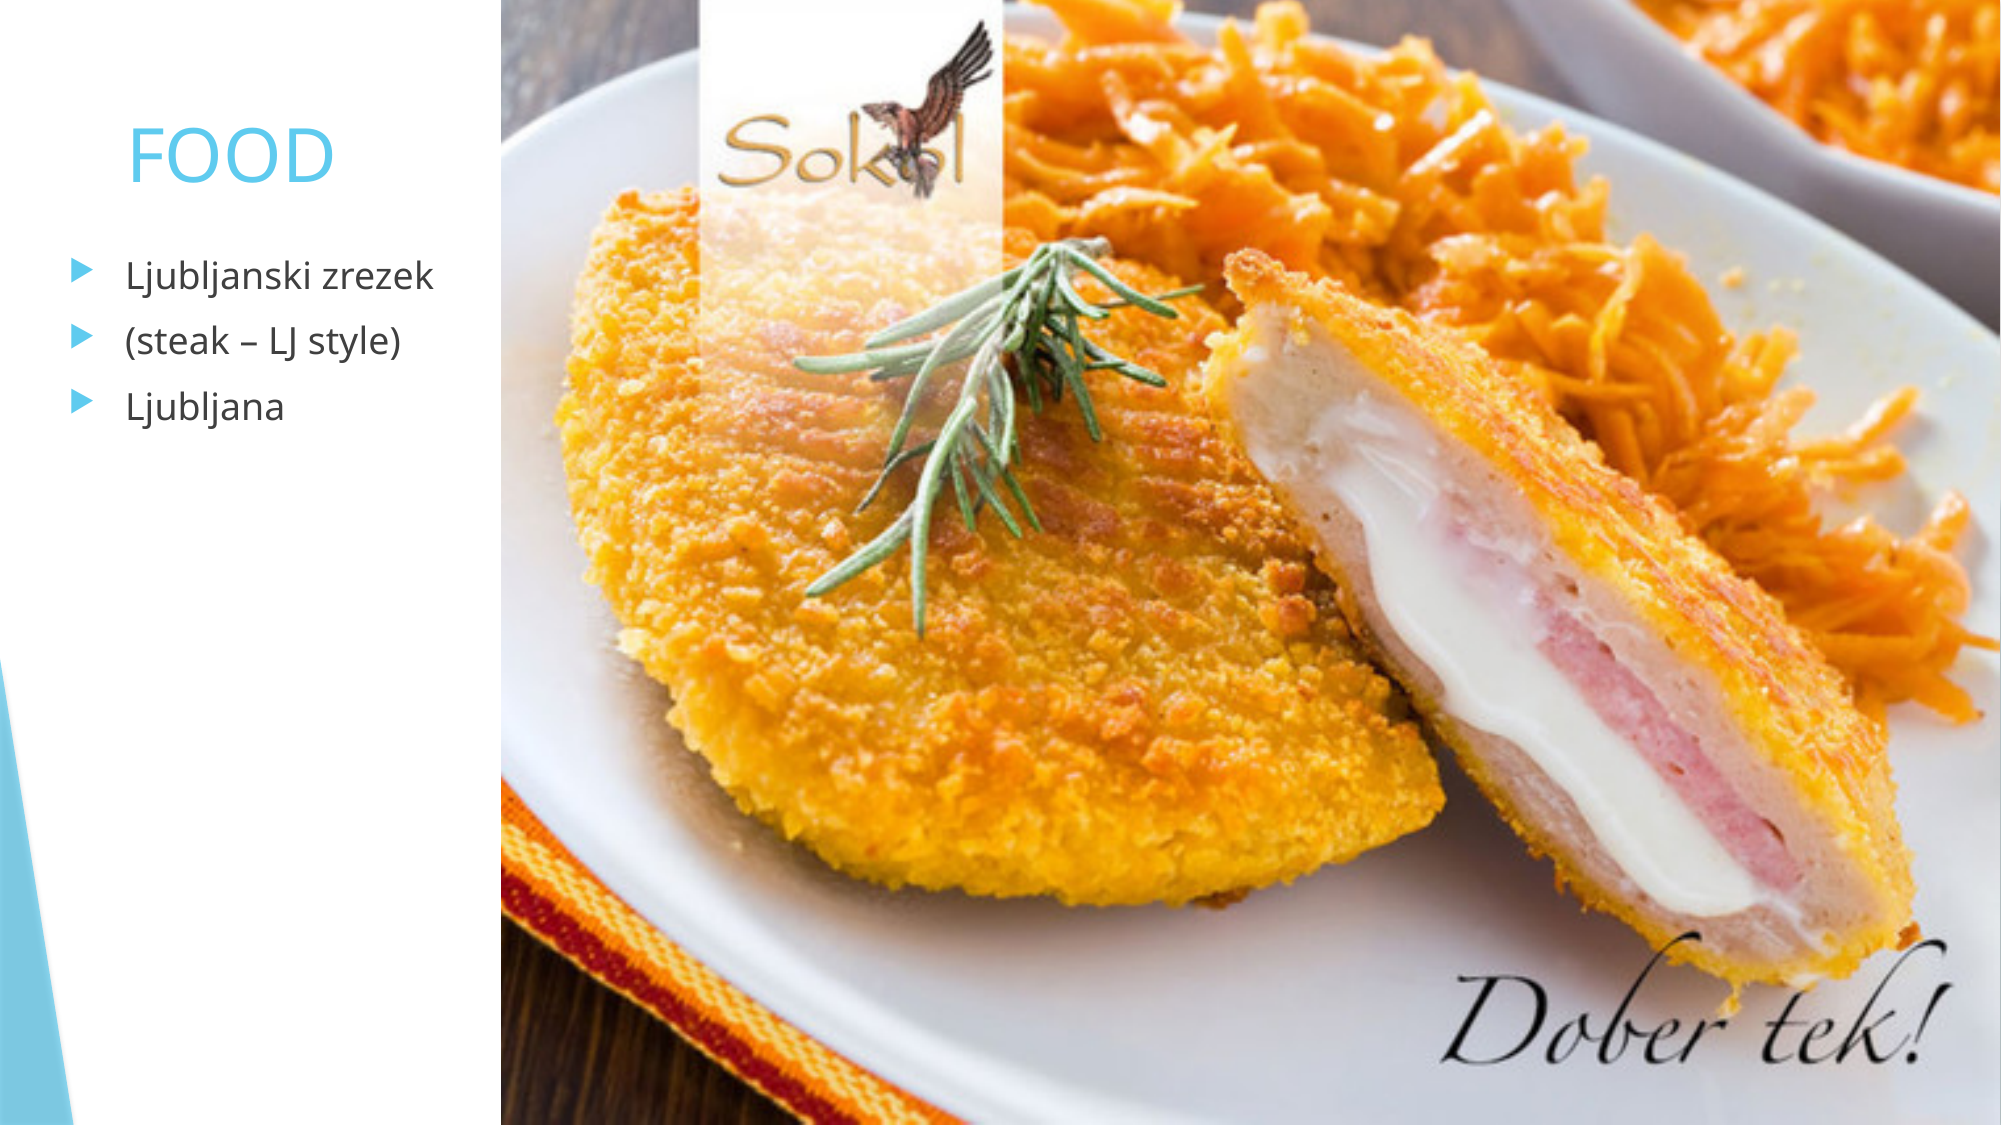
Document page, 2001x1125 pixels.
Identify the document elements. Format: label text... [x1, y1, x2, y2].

title FOOD [111, 99, 496, 244]
picture [501, 0, 2000, 1125]
list Ljubljanski zrezek (steak – LJ style) Ljubljana [53, 244, 496, 881]
